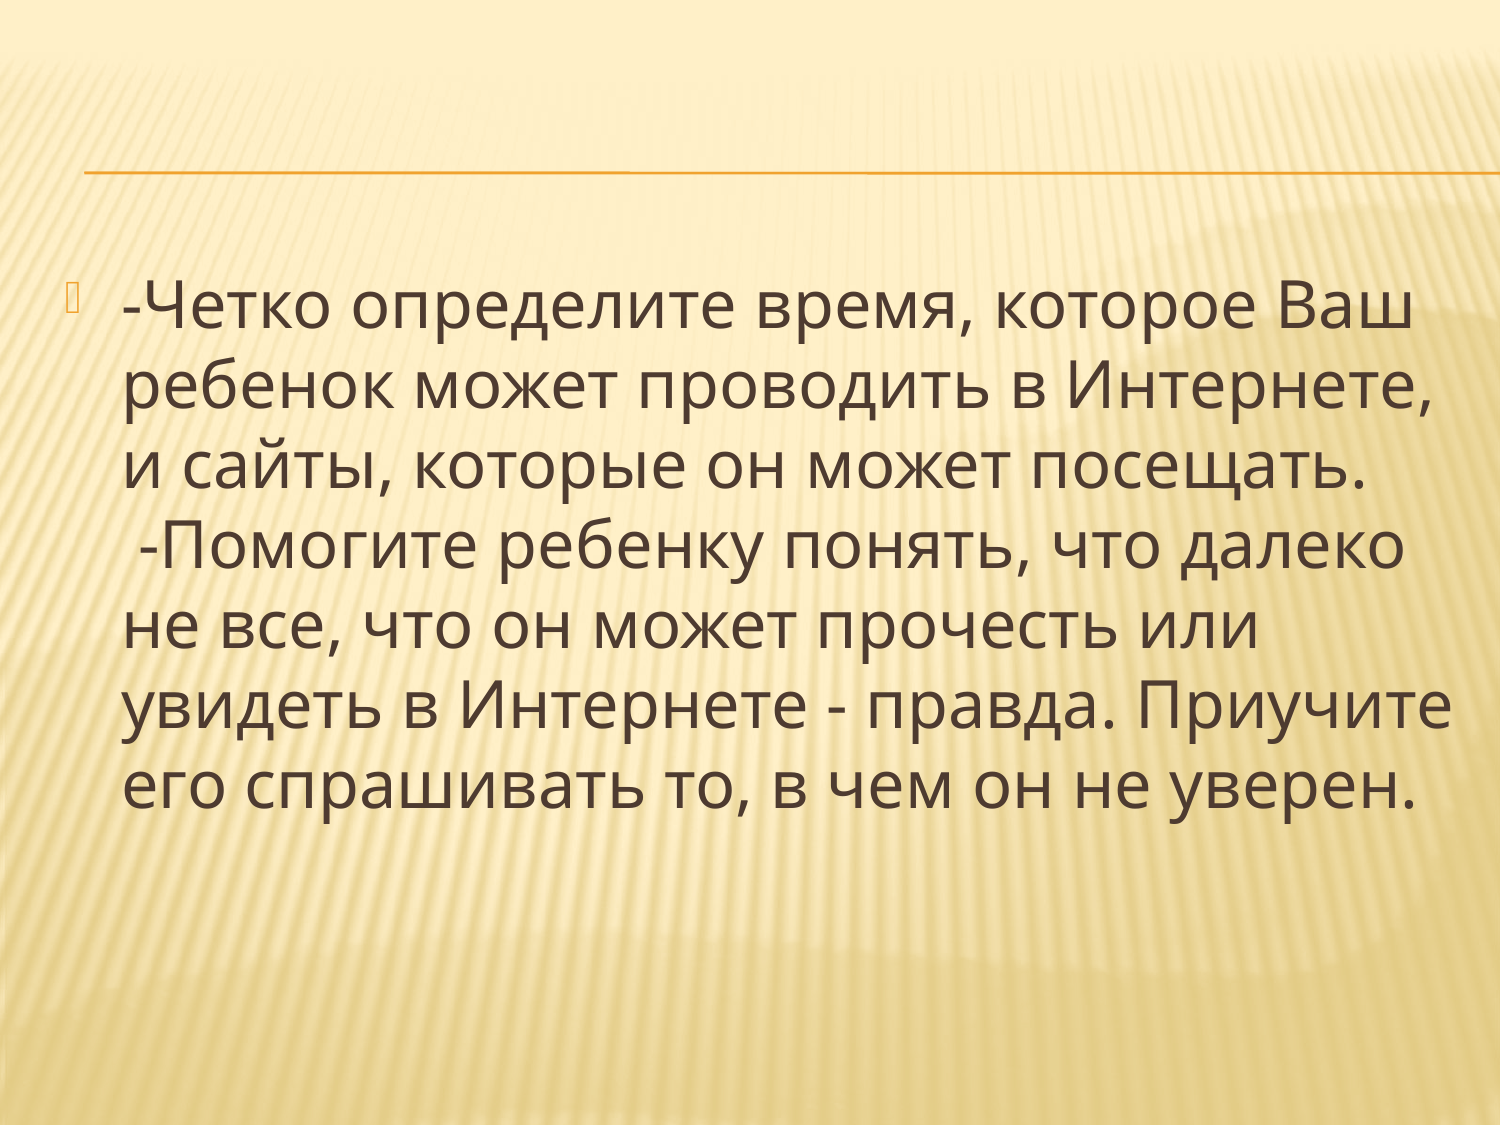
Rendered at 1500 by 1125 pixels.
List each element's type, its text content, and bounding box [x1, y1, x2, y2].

list -Четко определите время, которое Ваш ребенок может проводить в Интернете, и сайты, которые он может посещать. -Помогите ребенку понять, что далеко не все, что он может прочесть или увидеть в Интернете - правда. Приучите его спрашивать то, в чем он не уверен. [50, 254, 1475, 998]
